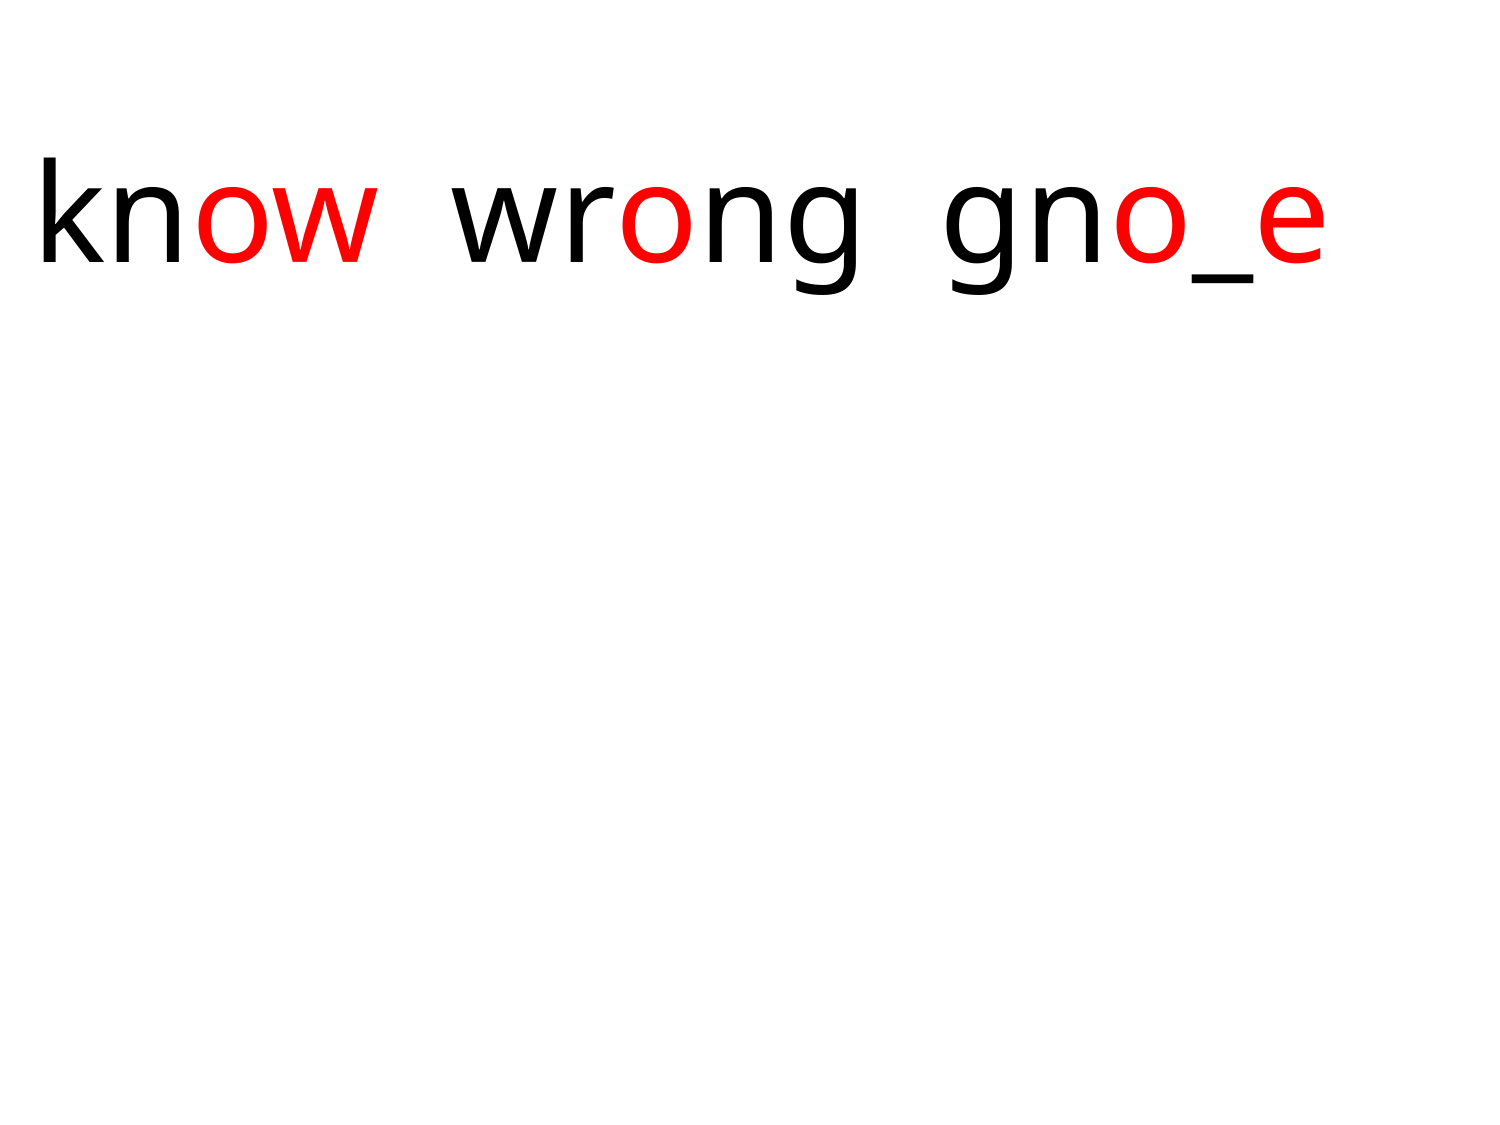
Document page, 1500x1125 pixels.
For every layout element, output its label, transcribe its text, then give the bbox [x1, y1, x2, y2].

text_box know wrong gno_e [17, 117, 1484, 463]
